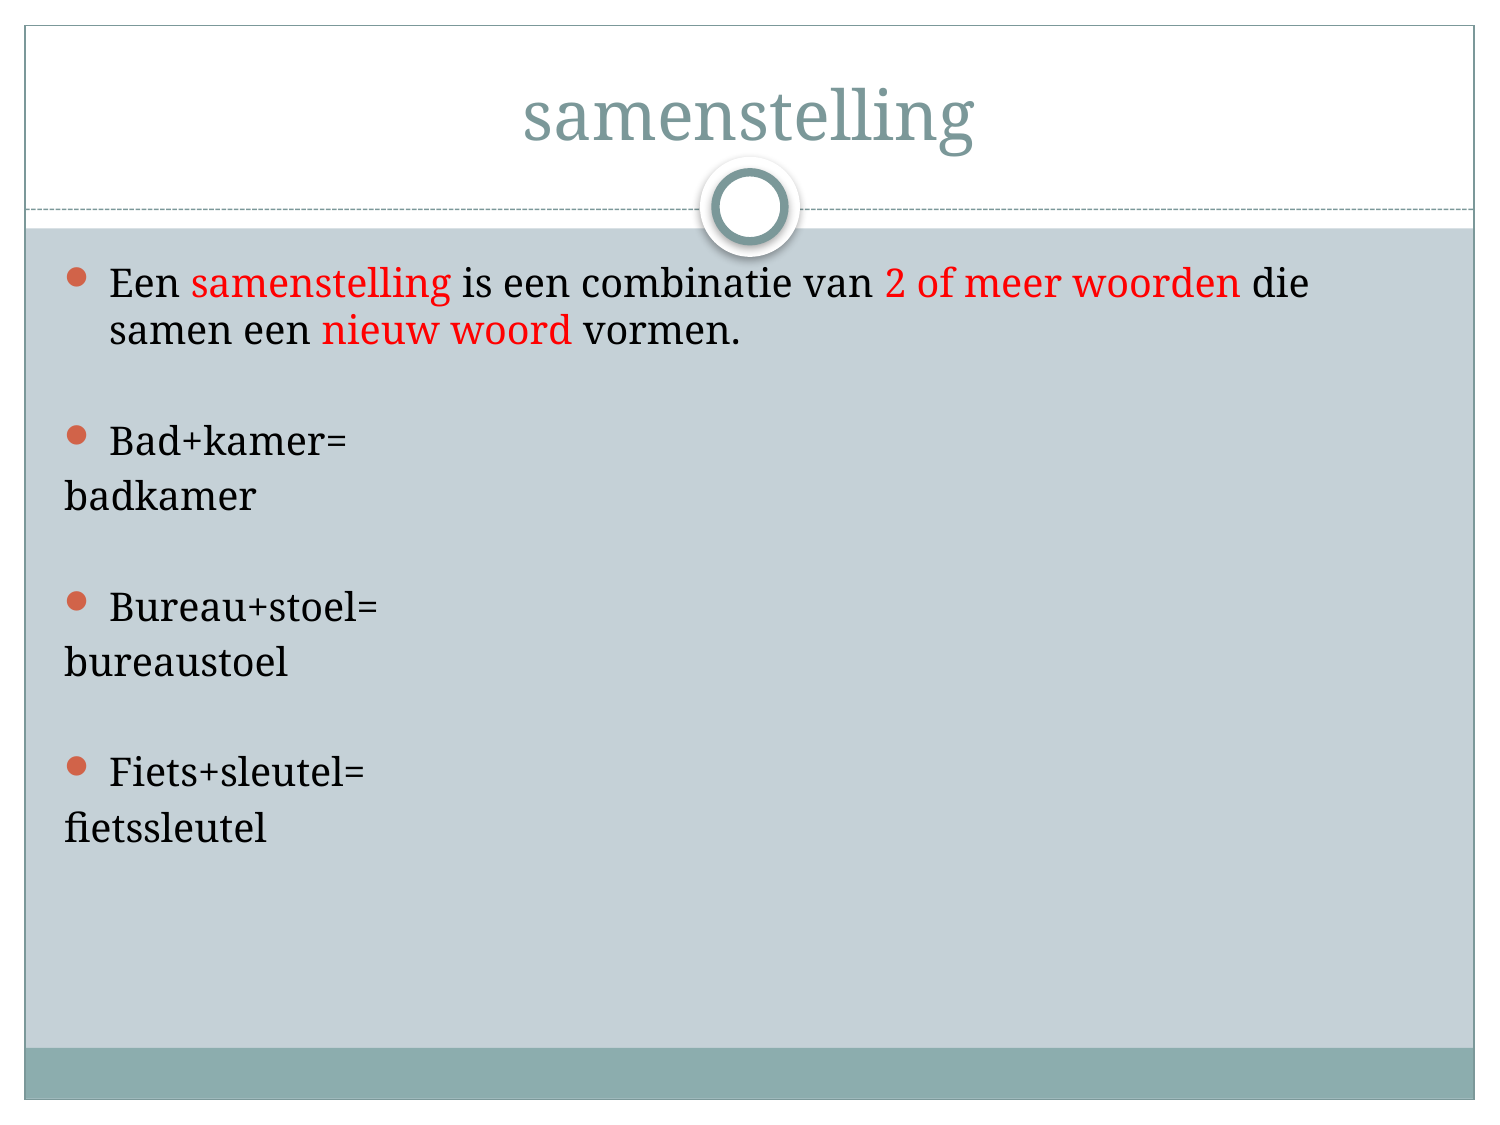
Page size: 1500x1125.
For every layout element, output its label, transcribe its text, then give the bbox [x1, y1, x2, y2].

list Een samenstelling is een combinatie van 2 of meer woorden die samen een nieuw woord vormen. Bad+kamer= badkamer Bureau+stoel= bureaustoel Fiets+sleutel= fietssleutel [49, 250, 1445, 1001]
title samenstelling [49, 37, 1450, 162]
